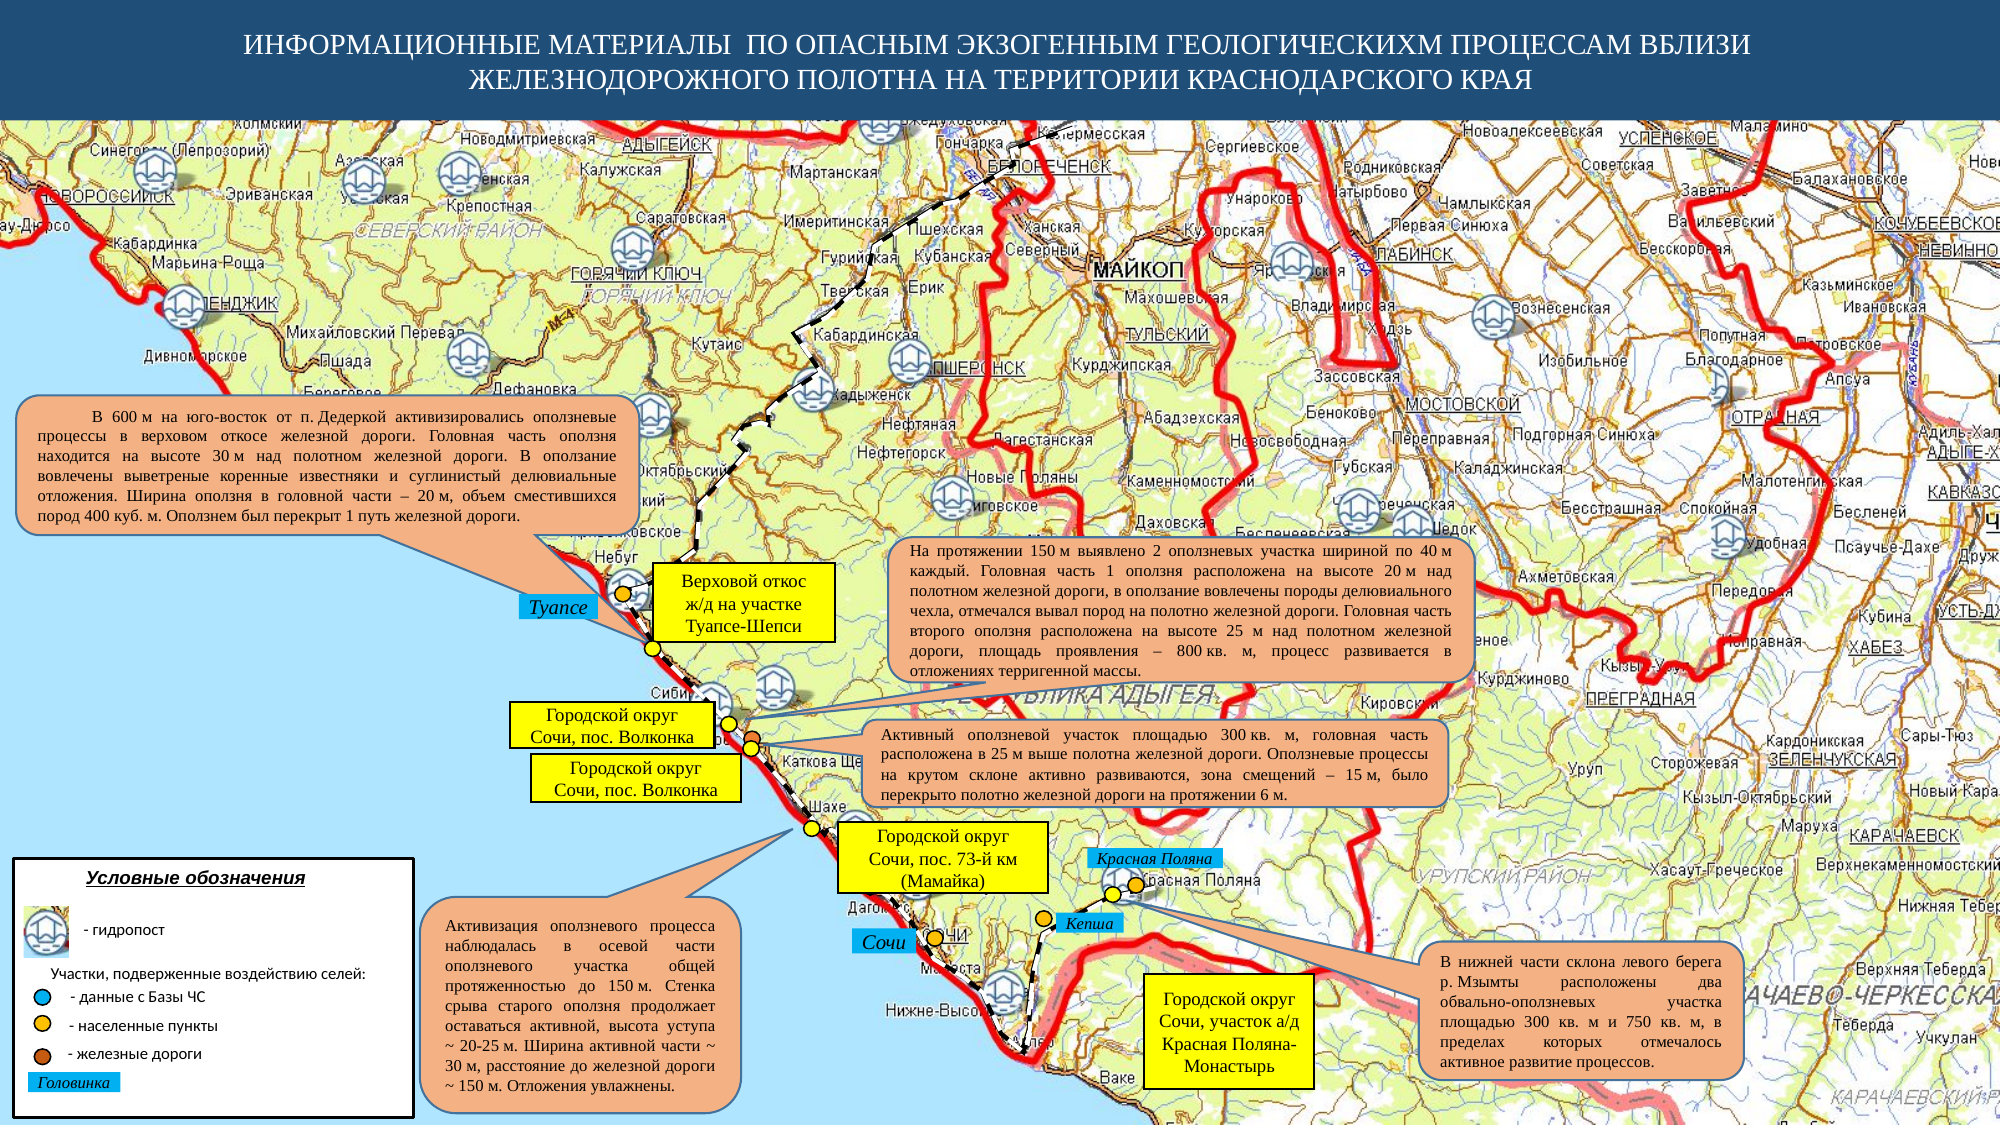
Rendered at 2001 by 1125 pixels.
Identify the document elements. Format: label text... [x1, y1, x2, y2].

picture [0, 120, 2000, 1125]
text_box ИНФОРМАЦИОННЫЕ МАТЕРИАЛЫ ПО ОПАСНЫМ ЭКЗОГЕННЫМ ГЕОЛОГИЧЕСКИХМ ПРОЦЕССАМ ВБЛИЗИ ЖЕЛЕЗНОДОРОЖНОГО ПОЛОТНА НА ТЕРРИТОРИИ КРАСНОДАРСКОГО КРАЯ [0, 0, 2000, 120]
